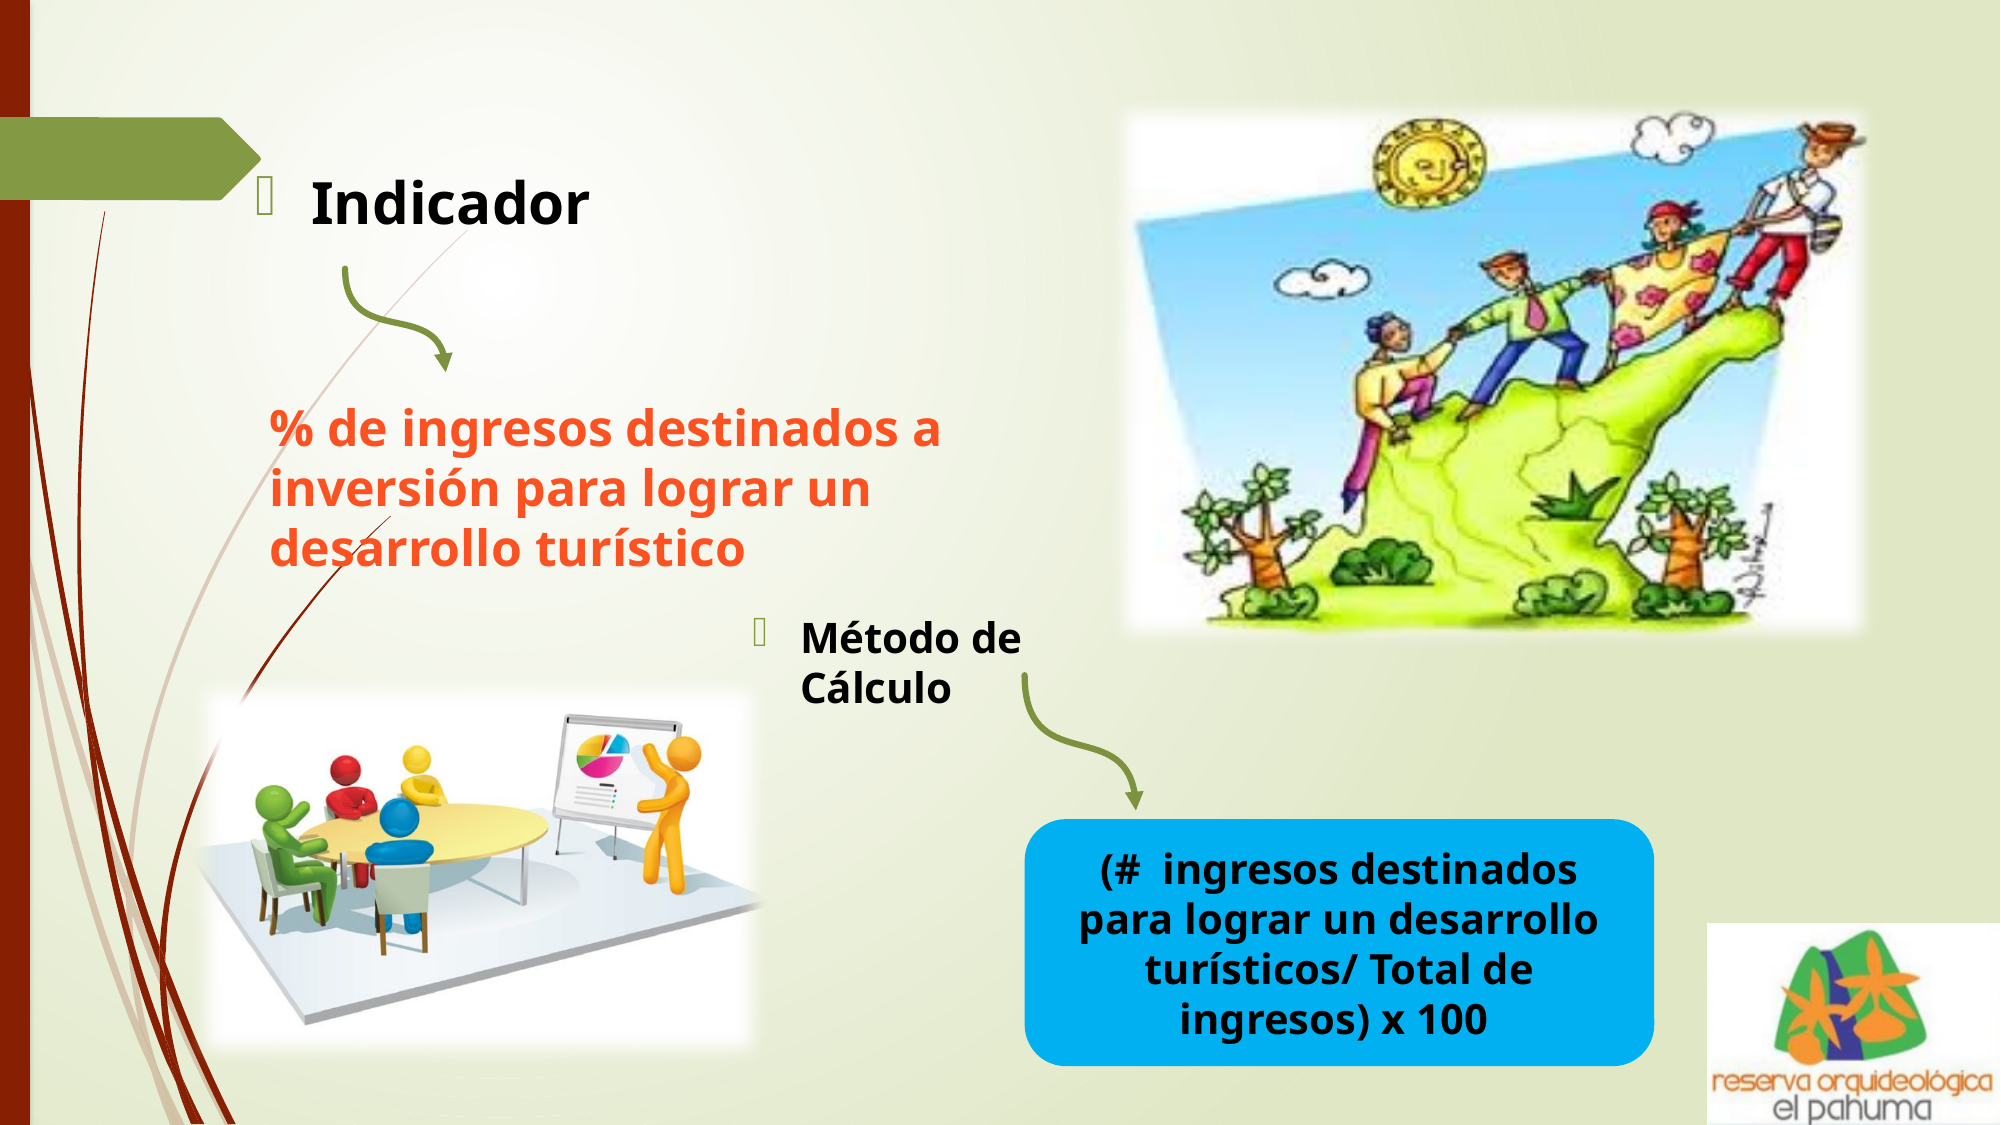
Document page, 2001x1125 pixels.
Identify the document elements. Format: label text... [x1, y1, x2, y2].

text_box % de ingresos destinados a inversión para lograr un desarrollo turístico [254, 388, 964, 584]
text_box (# ingresos destinados para lograr un desarrollo turísticos/ Total de ingresos) x 100 [1023, 817, 1656, 1068]
picture [1706, 922, 2000, 1125]
text_box Método de Cálculo [737, 604, 1190, 721]
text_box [1012, 686, 1149, 799]
list Indicador [240, 158, 692, 276]
picture [188, 672, 770, 1067]
picture [1106, 95, 1880, 650]
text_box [343, 269, 448, 372]
